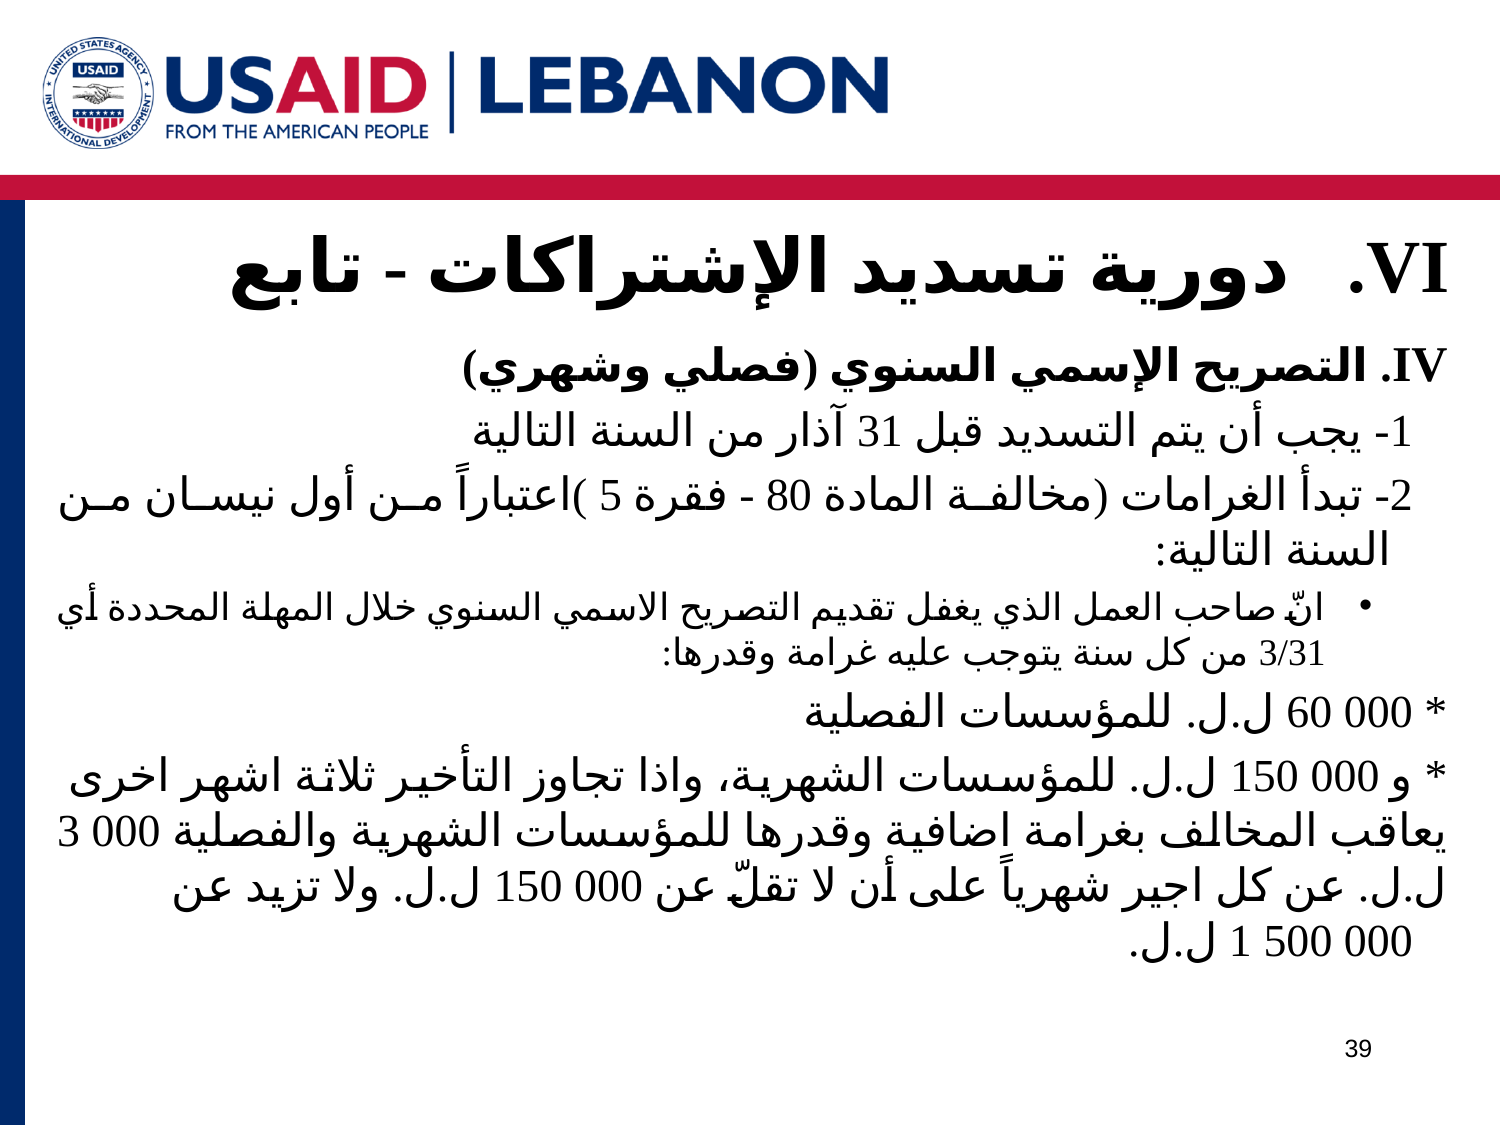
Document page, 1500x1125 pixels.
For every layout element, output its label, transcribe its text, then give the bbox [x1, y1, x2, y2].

picture [42, 37, 888, 149]
list IV. التصريح الإسمي السنوي (فصلي وشهري) 1- يجب أن يتم التسديد قبل 31 آذار من السنة التالية 2- تبدأ الغرامات (مخالفة المادة 80 - فقرة 5 )اعتباراً من أول نيسان من السنة التالية: انّ صاحب العمل الذي يغفل تقديم التصريح الاسمي السنوي خلال المهلة المحددة أي 3/31 من كل سنة يتوجب عليه غرامة وقدرها: * 000 60 ل.ل. للمؤسسات الفصلية * و 000 150 ل.ل. للمؤسسات الشهرية، واذا تجاوز التأخير ثلاثة اشهر اخرى يعاقب المخالف بغرامة اضافية وقدرها للمؤسسات الشهرية والفصلية 000 3 ل.ل. عن كل اجير شهرياً على أن لا تقلّ عن 000 150 ل.ل. ولا تزيد عن 000 500 1 ل.ل. [42, 324, 1463, 1063]
slide_number 39 [1074, 1025, 1388, 1100]
text_box دورية تسديد الإشتراكات - تابع [75, 187, 1465, 338]
